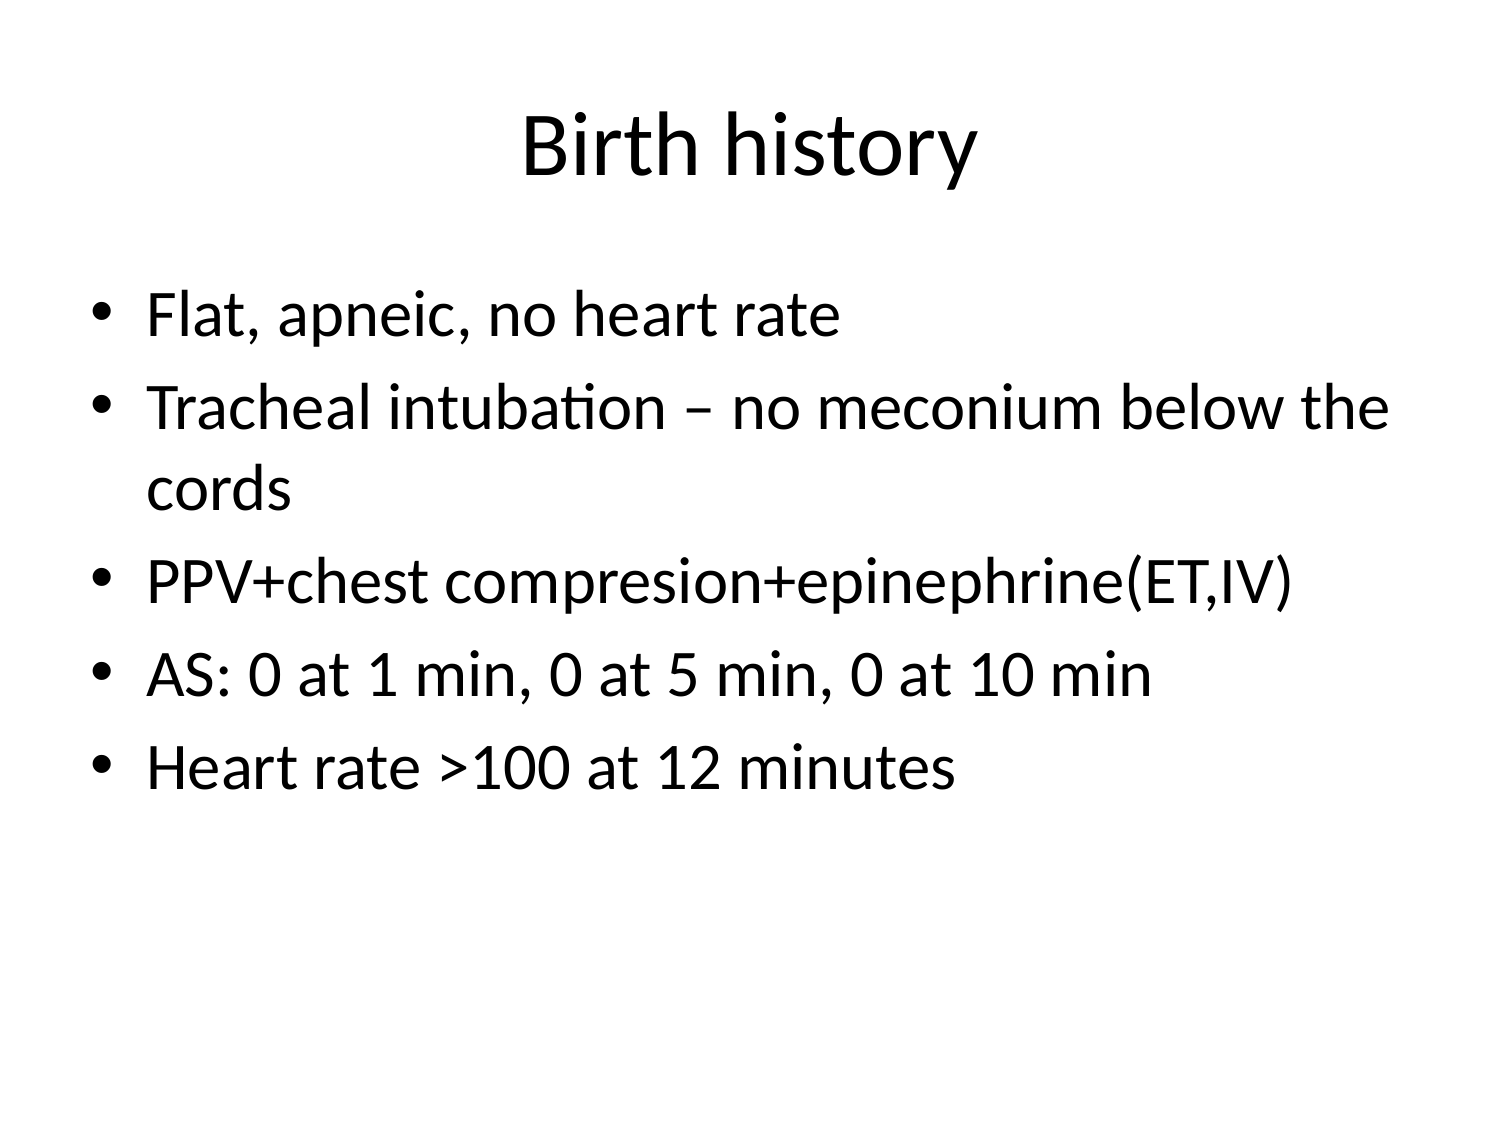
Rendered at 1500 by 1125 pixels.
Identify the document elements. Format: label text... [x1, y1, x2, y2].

title Birth history [75, 45, 1425, 233]
list Flat, apneic, no heart rate Tracheal intubation – no meconium below the cords PPV+chest compresion+epinephrine(ET,IV) AS: 0 at 1 min, 0 at 5 min, 0 at 10 min Heart rate >100 at 12 minutes [75, 262, 1425, 1005]
